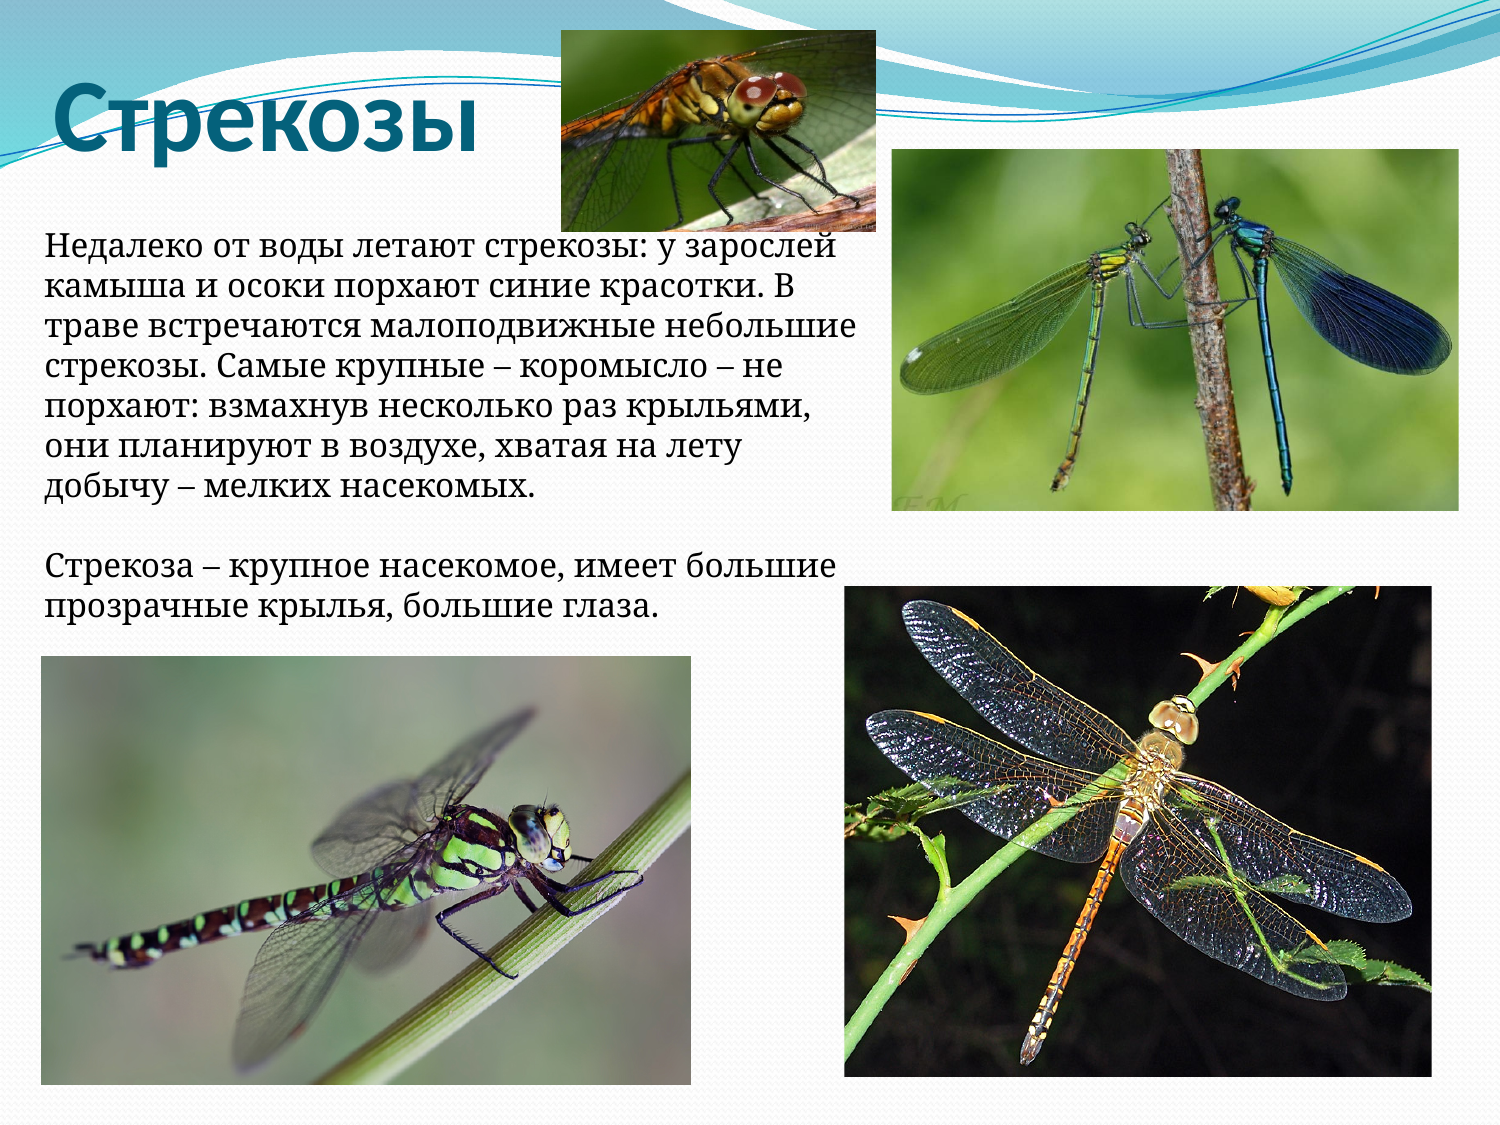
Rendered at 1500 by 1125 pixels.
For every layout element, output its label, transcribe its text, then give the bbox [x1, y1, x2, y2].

picture [560, 30, 876, 232]
picture [41, 656, 692, 1085]
title Стрекозы [53, 30, 502, 173]
picture [844, 585, 1432, 1077]
text_box Недалеко от воды летают стрекозы: у зарослей камыша и осоки порхают синие красотки. В траве встречаются малоподвижные небольшие стрекозы. Самые крупные – коромысло – не порхают: взмахнув несколько раз крыльями, они планируют в воздухе, хватая на лету добычу – мелких насекомых. Стрекоза – крупное насекомое, имеет большие прозрачные крылья, большие глаза. [29, 216, 892, 632]
picture [891, 148, 1459, 511]
